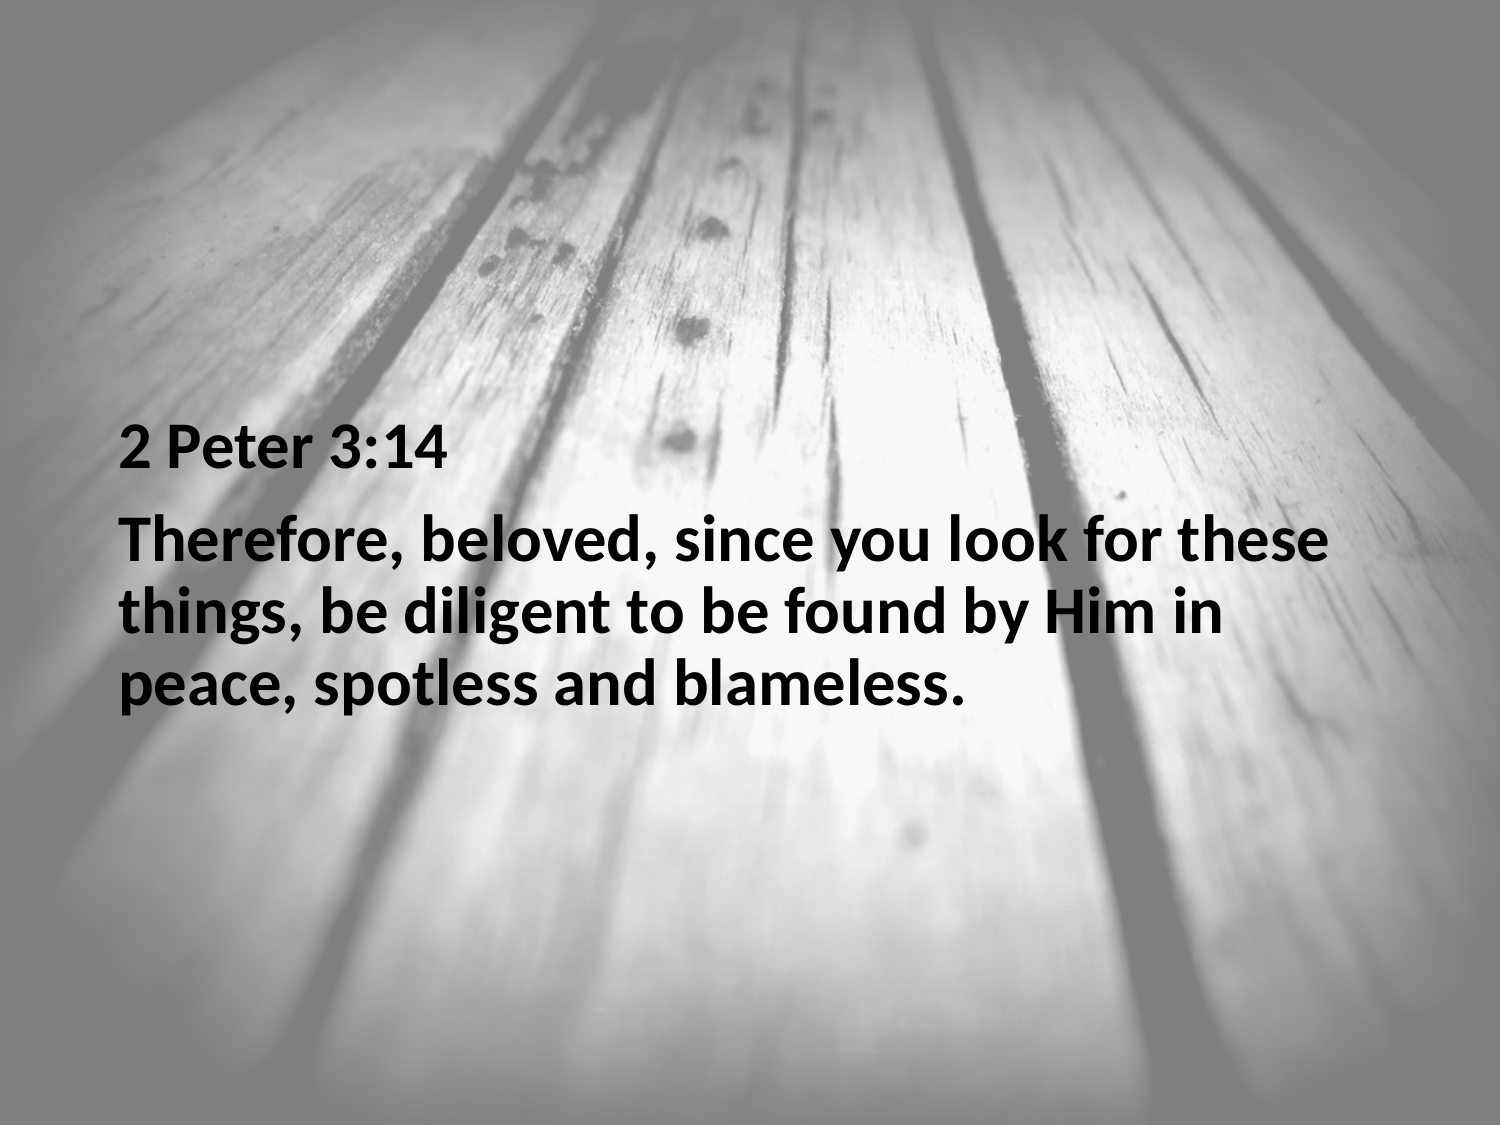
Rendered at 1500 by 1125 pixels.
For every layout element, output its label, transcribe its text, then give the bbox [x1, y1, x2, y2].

list 2 Peter 3:14 Therefore, beloved, since you look for these things, be diligent to be found by Him in peace, spotless and blameless. [103, 117, 1397, 1014]
